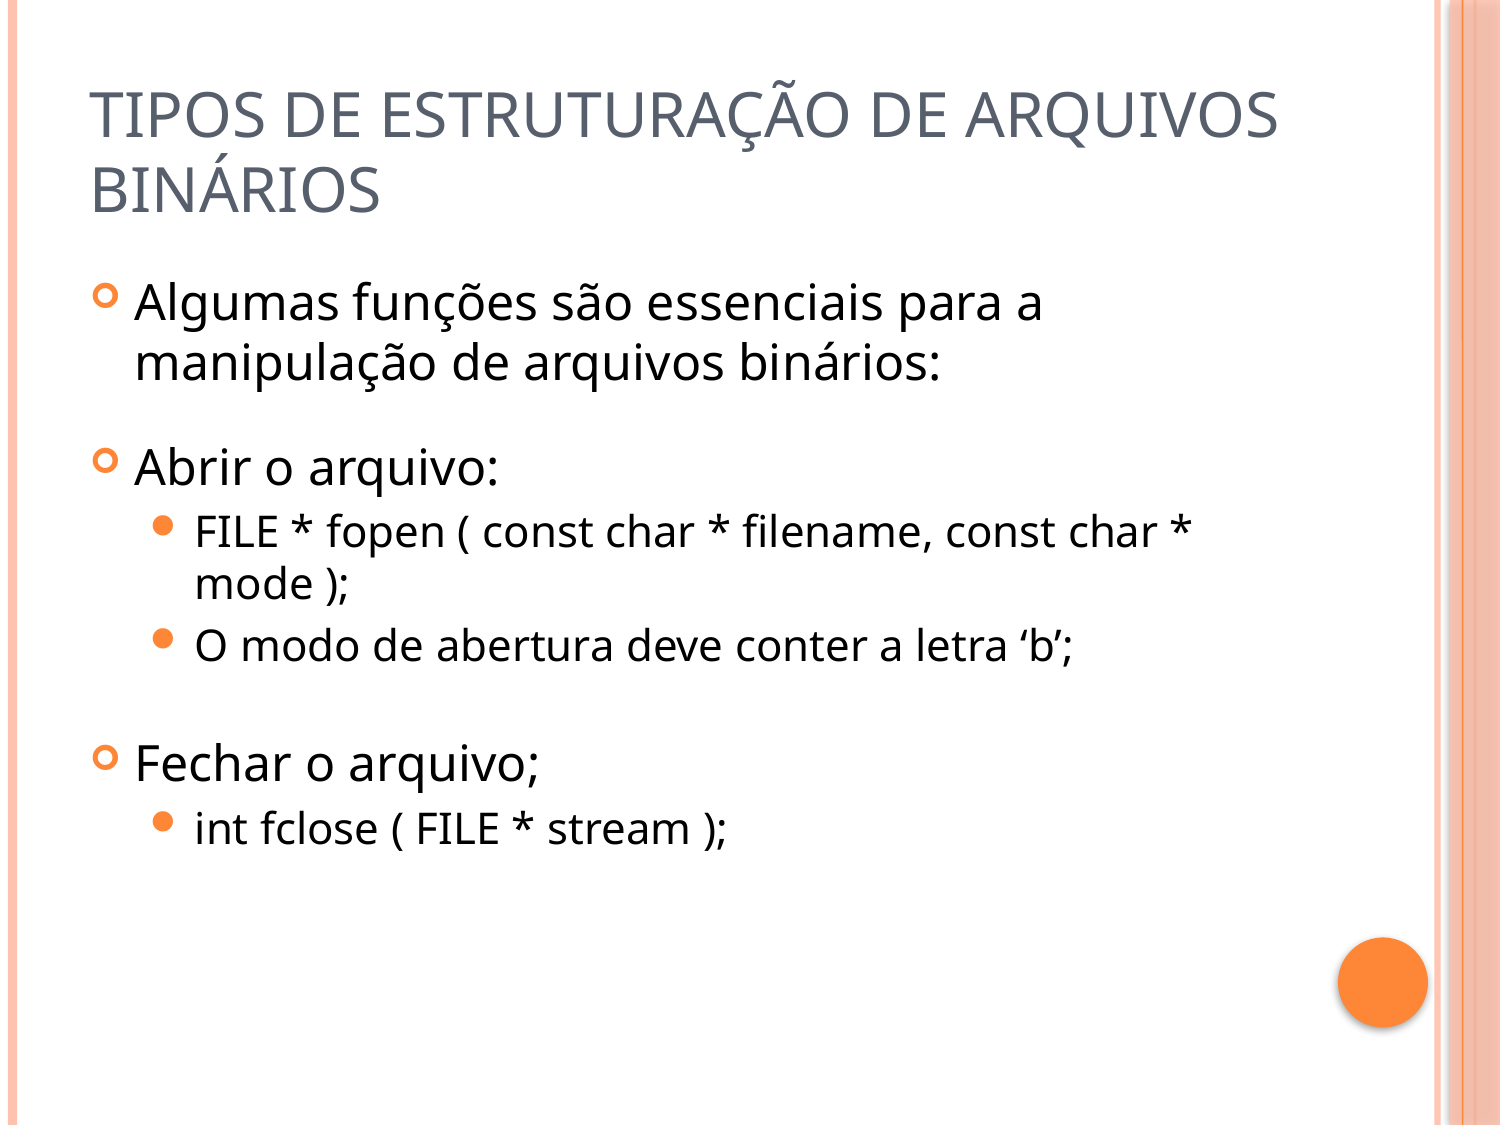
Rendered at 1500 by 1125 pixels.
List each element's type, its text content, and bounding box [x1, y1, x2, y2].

title Tipos de estruturação de arquivos binários [75, 45, 1300, 233]
list Algumas funções são essenciais para a manipulação de arquivos binários: Abrir o arquivo: FILE * fopen ( const char * filename, const char * mode ); O modo de abertura deve conter a letra ‘b’; Fechar o arquivo; int fclose ( FILE * stream ); [75, 262, 1376, 1062]
